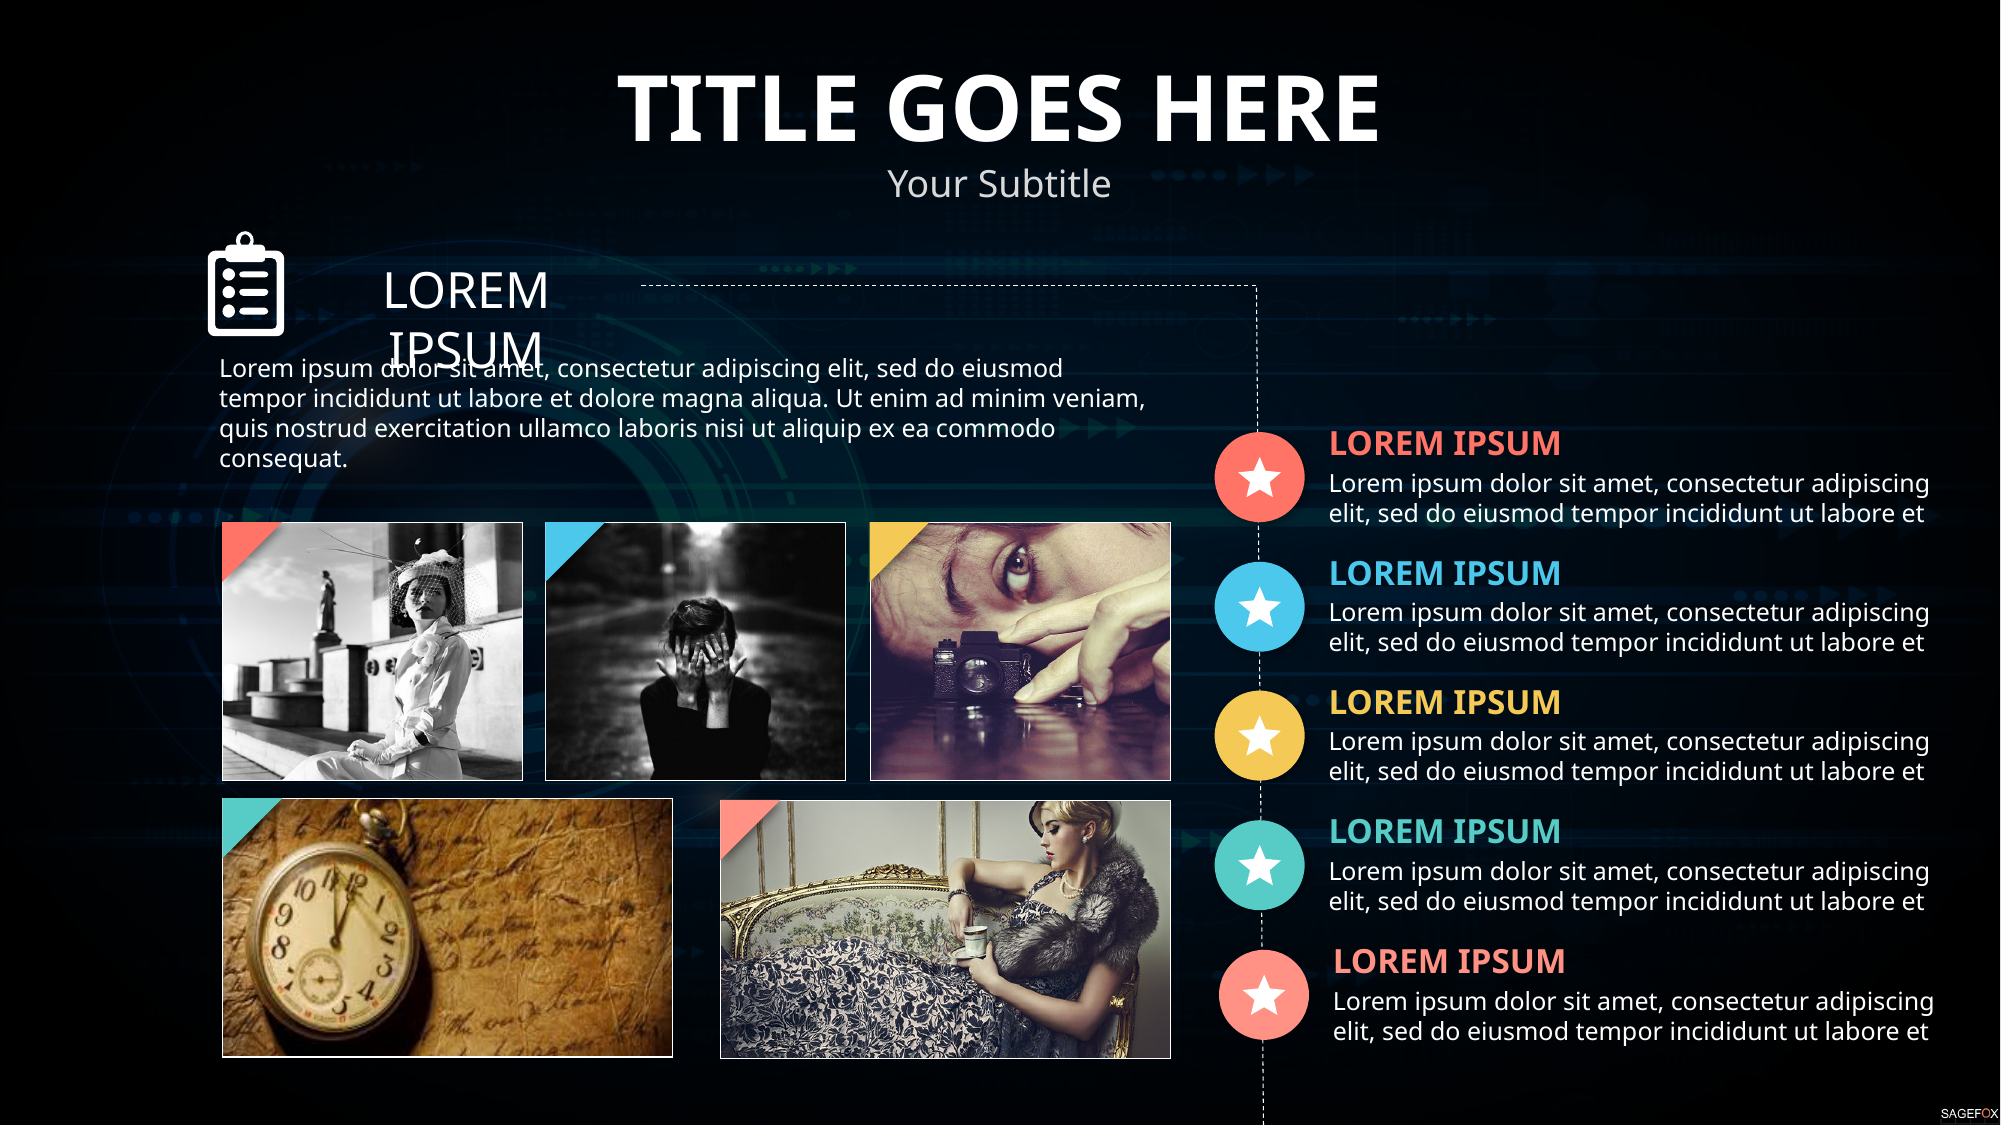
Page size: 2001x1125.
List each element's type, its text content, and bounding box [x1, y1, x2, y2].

picture [0, 0, 2001, 1125]
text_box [1256, 287, 1264, 432]
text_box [1256, 1040, 1264, 1125]
text_box [719, 799, 1171, 1060]
text_box [868, 521, 933, 585]
text_box LOREM IPSUM Lorem ipsum dolor sit amet, consectetur adipiscing elit, sed do eiusmod tempor incididunt ut labore et [1318, 675, 1953, 791]
text_box [221, 797, 285, 861]
text_box Lorem ipsum dolor sit amet, consectetur adipiscing elit, sed do eiusmod tempor incididunt ut labore et dolore magna aliqua. Ut enim ad minim veniam, quis nostrud exercitation ullamco laboris nisi ut aliquip ex ea commodo consequat. [204, 344, 1168, 480]
text_box [544, 521, 608, 585]
text_box [221, 798, 673, 1058]
text_box [869, 521, 1171, 782]
text_box [719, 798, 783, 863]
text_box [545, 521, 847, 782]
text_box [221, 521, 285, 585]
text_box [221, 521, 523, 782]
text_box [1256, 781, 1264, 820]
text_box LOREM IPSUM Lorem ipsum dolor sit amet, consectetur adipiscing elit, sed do eiusmod tempor incididunt ut labore et [1322, 935, 1958, 1050]
text_box LOREM IPSUM Lorem ipsum dolor sit amet, consectetur adipiscing elit, sed do eiusmod tempor incididunt ut labore et [1318, 417, 1953, 533]
text_box LOREM IPSUM [292, 250, 642, 344]
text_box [1214, 561, 1305, 652]
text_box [1214, 690, 1305, 781]
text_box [1256, 523, 1264, 561]
text_box LOREM IPSUM Lorem ipsum dolor sit amet, consectetur adipiscing elit, sed do eiusmod tempor incididunt ut labore et [1318, 546, 1953, 662]
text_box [1214, 432, 1305, 523]
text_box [1214, 820, 1305, 911]
text_box LOREM IPSUM Lorem ipsum dolor sit amet, consectetur adipiscing elit, sed do eiusmod tempor incididunt ut labore et [1318, 805, 1953, 921]
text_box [1256, 911, 1264, 949]
text_box TITLE GOES HERE Your Subtitle [548, 42, 1452, 212]
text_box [1256, 652, 1264, 690]
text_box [207, 231, 285, 337]
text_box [1218, 949, 1309, 1040]
